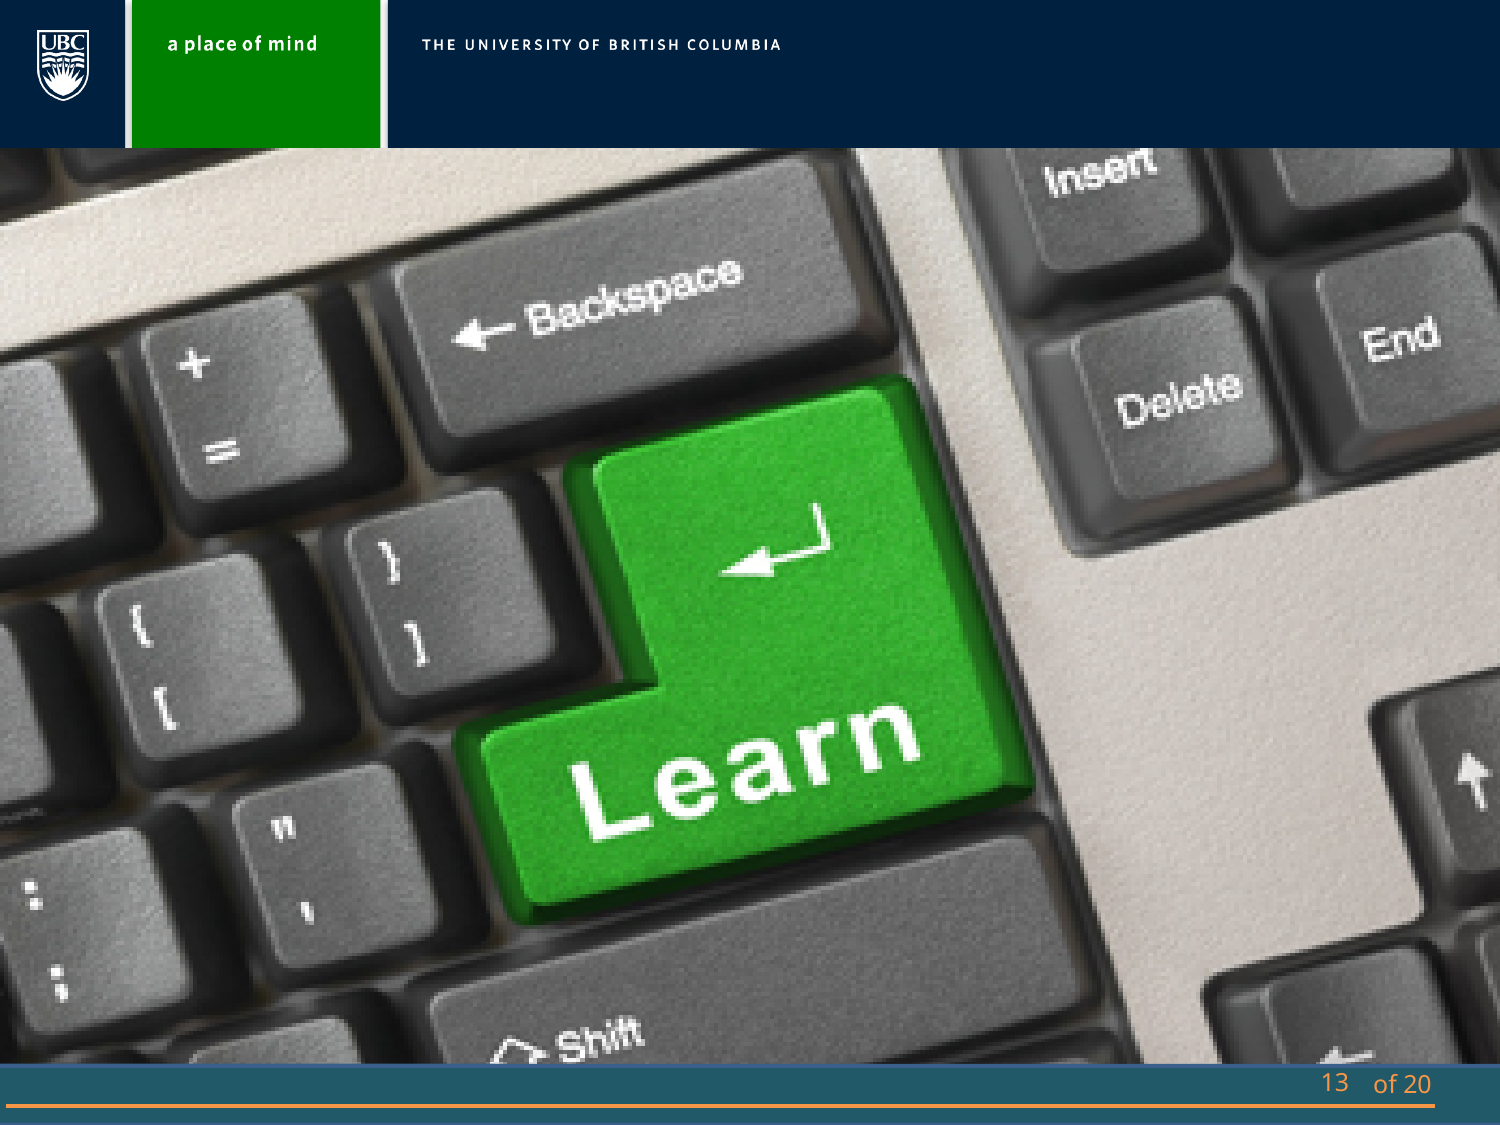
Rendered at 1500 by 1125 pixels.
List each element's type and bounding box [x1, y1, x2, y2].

picture [37, 30, 89, 101]
picture [422, 39, 780, 50]
picture [168, 35, 316, 54]
picture [0, 148, 1500, 1125]
